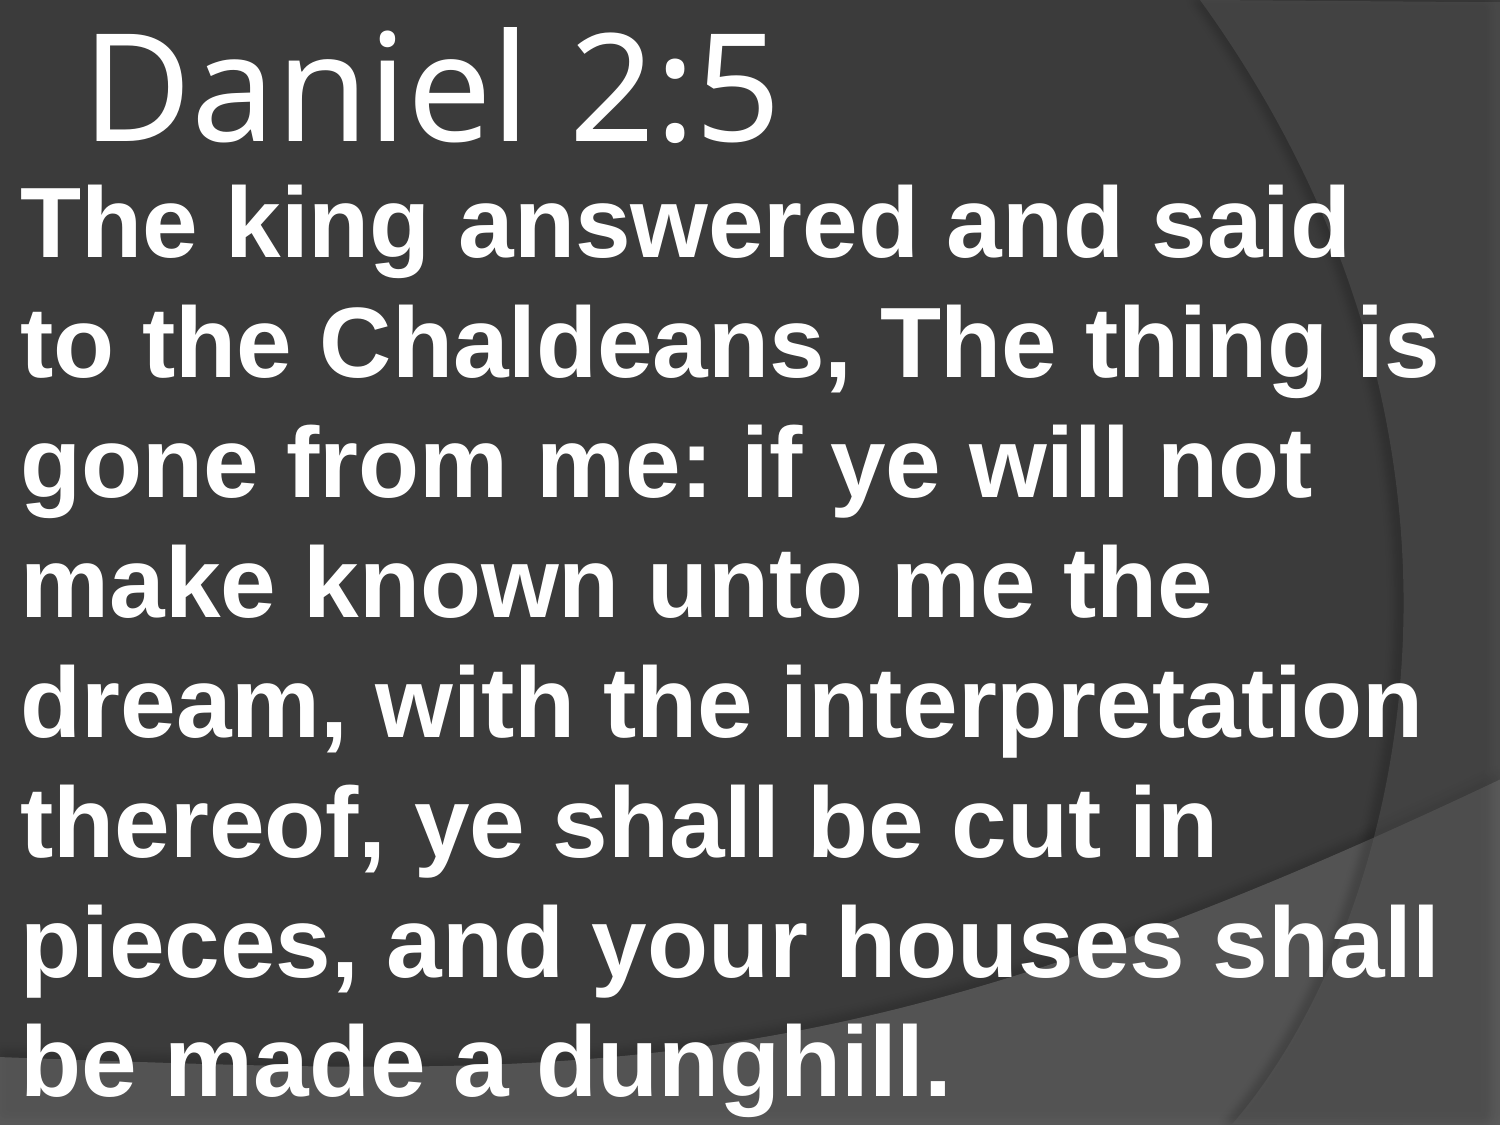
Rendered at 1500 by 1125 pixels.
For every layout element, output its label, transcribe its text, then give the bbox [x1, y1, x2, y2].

title Daniel 2:5 [75, 0, 1300, 149]
list The king answered and said to the Chaldeans, The thing is gone from me: if ye will not make known unto me the dream, with the interpretation thereof, ye shall be cut in pieces, and your houses shall be made a dunghill. [0, 149, 1488, 1100]
